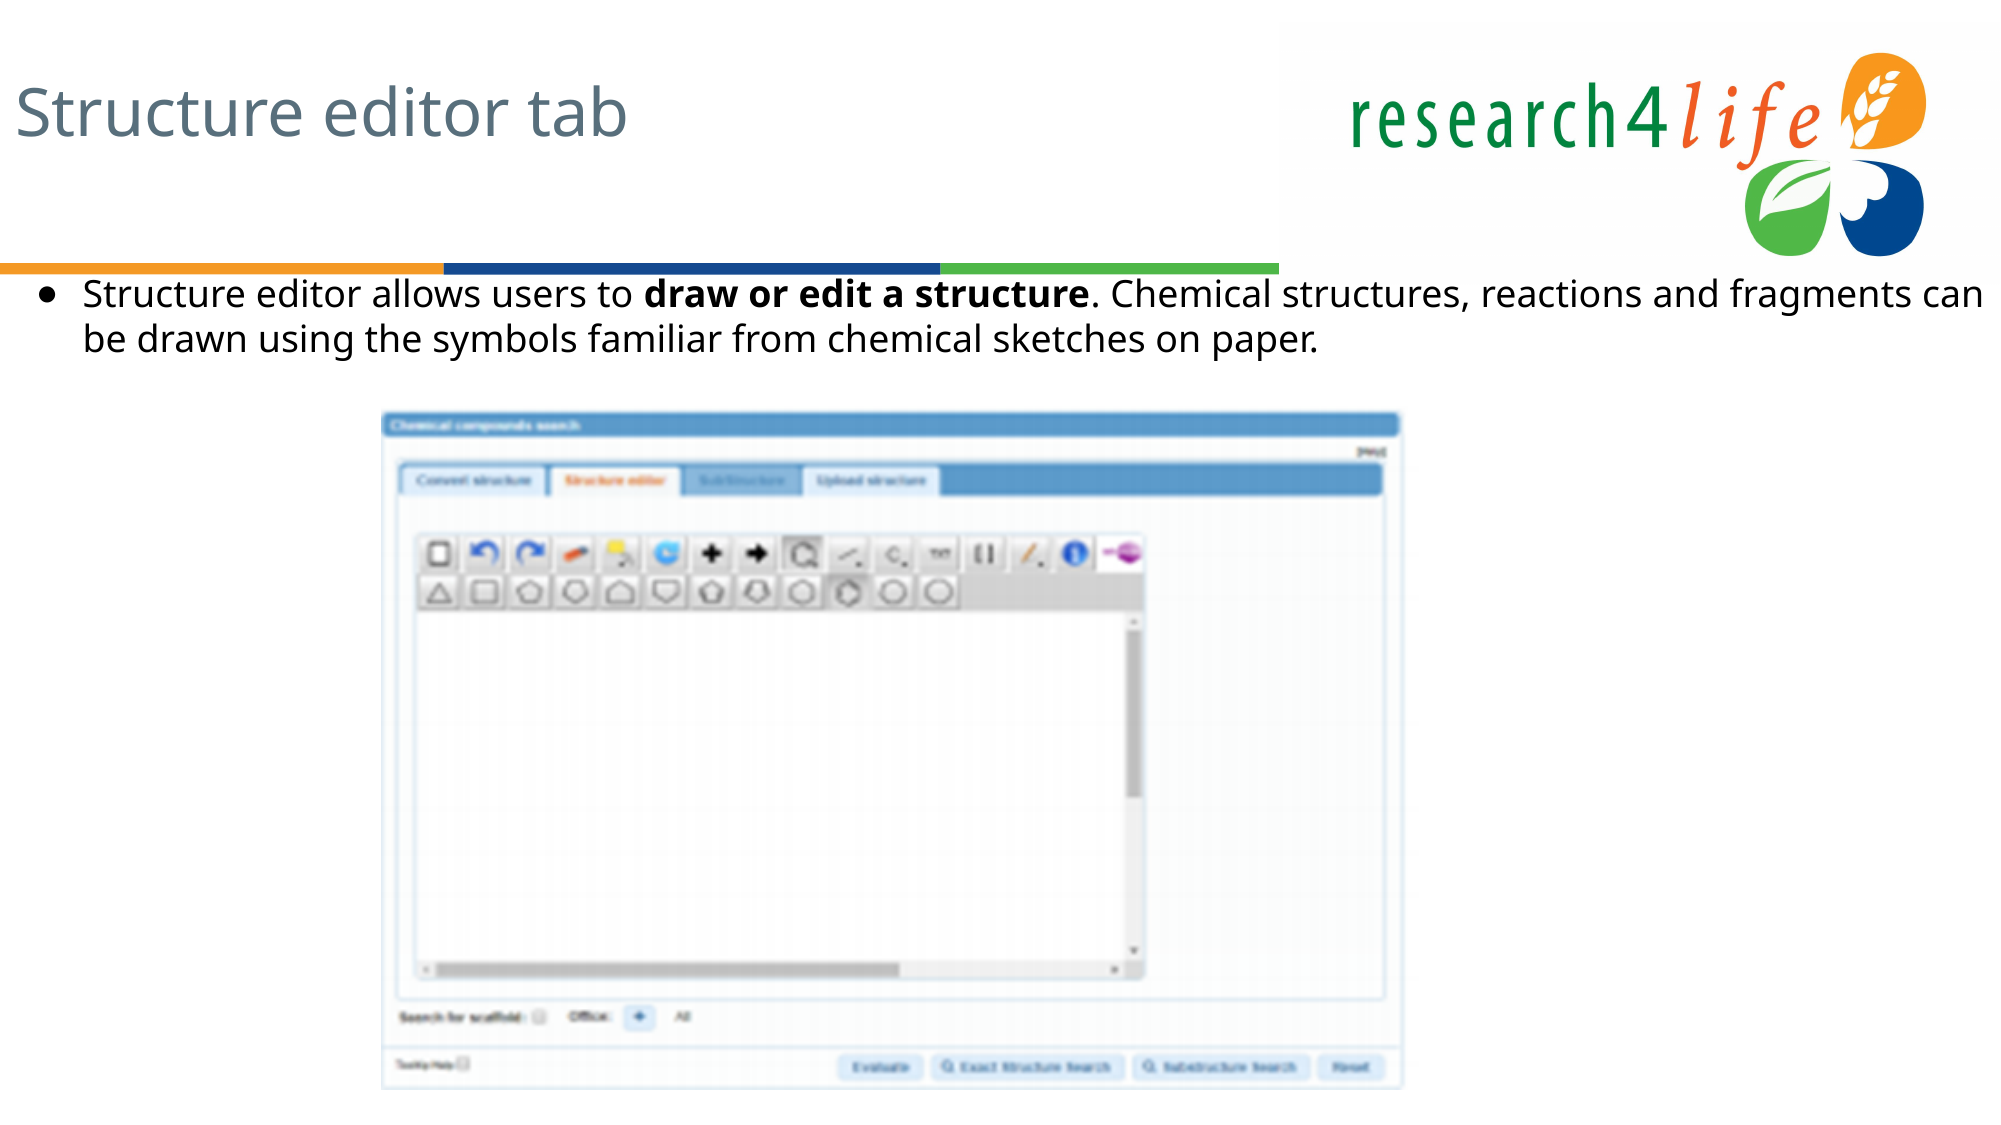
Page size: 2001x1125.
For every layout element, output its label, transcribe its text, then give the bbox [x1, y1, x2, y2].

picture [1279, 22, 2000, 262]
title Structure editor tab [0, 71, 1200, 250]
picture [380, 400, 1444, 1090]
list Structure editor allows users to draw or edit a structure. Chemical structures, reactions and fragments can be drawn using the symbols familiar from chemical sketches on paper. [0, 262, 2000, 540]
